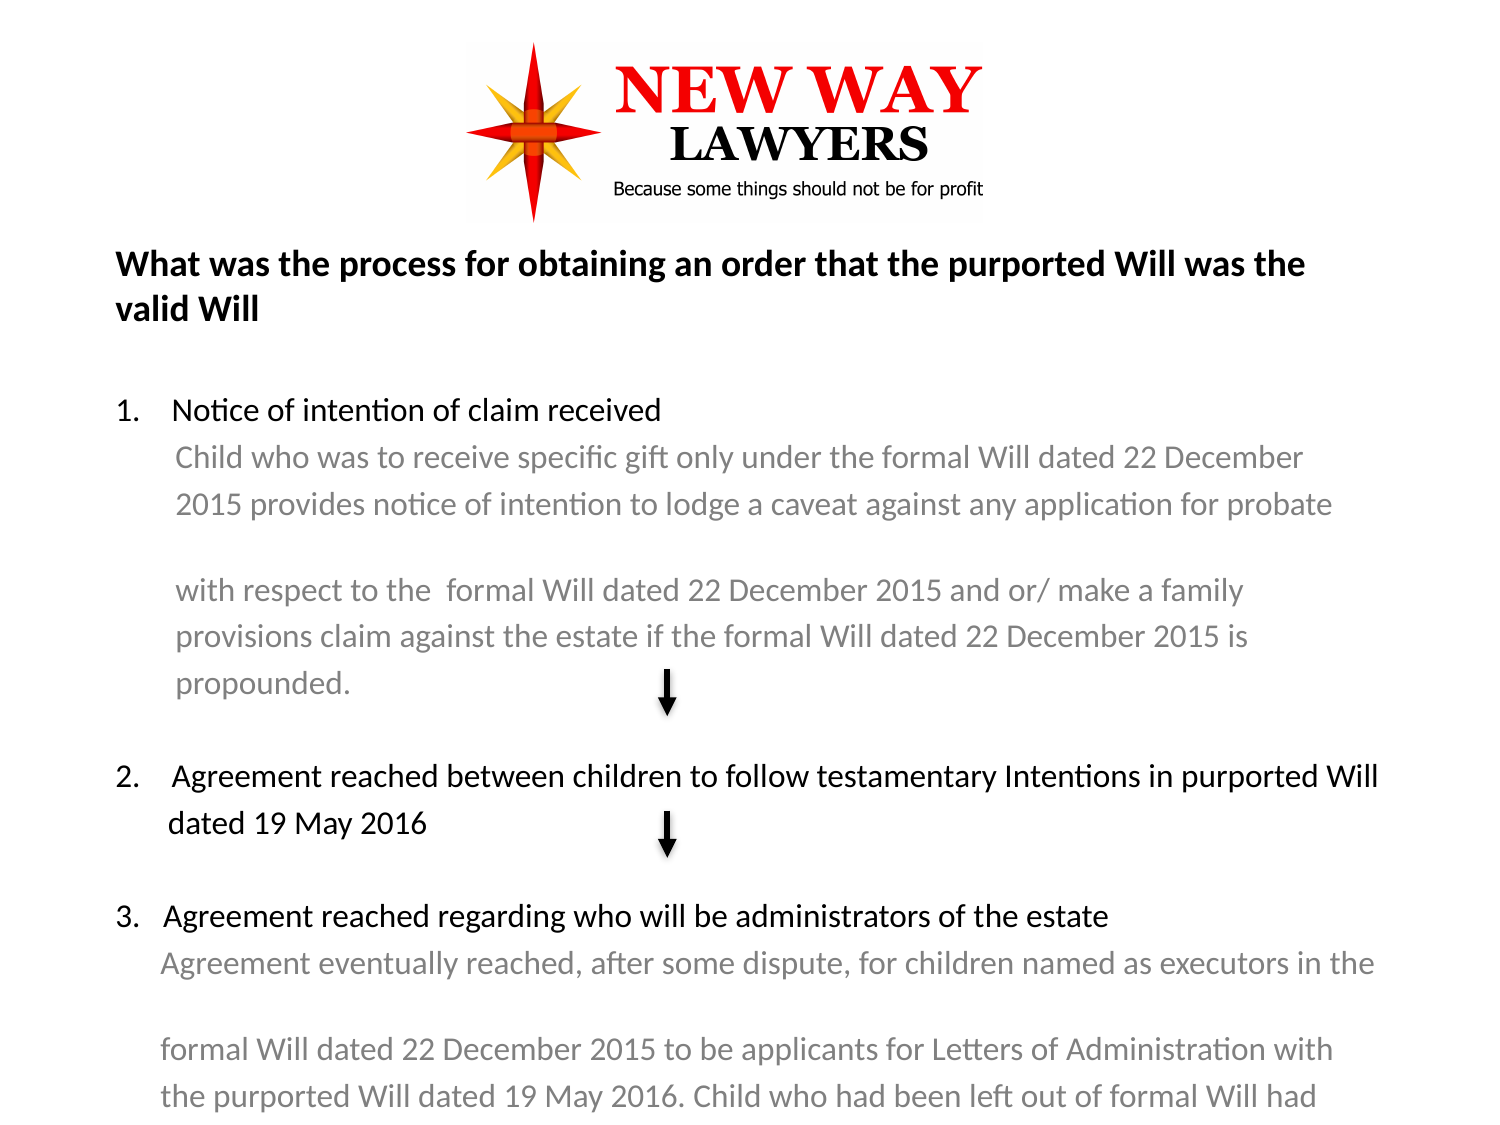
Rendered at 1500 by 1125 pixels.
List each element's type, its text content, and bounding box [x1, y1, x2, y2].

subtitle What was the process for obtaining an order that the purported Will was the valid Will Notice of intention of claim received Child who was to receive specific gift only under the formal Will dated 22 December 2015 provides notice of intention to lodge a caveat against any application for probate with respect to the formal Will dated 22 December 2015 and or/ make a family provisions claim against the estate if the formal Will dated 22 December 2015 is propounded. Agreement reached between children to follow testamentary Intentions in purported Will dated 19 May 2016 3. Agreement reached regarding who will be administrators of the estate Agreement eventually reached, after some dispute, for children named as executors in the formal Will dated 22 December 2015 to be applicants for Letters of Administration with the purported Will dated 19 May 2016. Child who had been left out of formal Will had wanted to apply as application but others did not agree. [100, 231, 1400, 977]
picture [466, 42, 983, 223]
